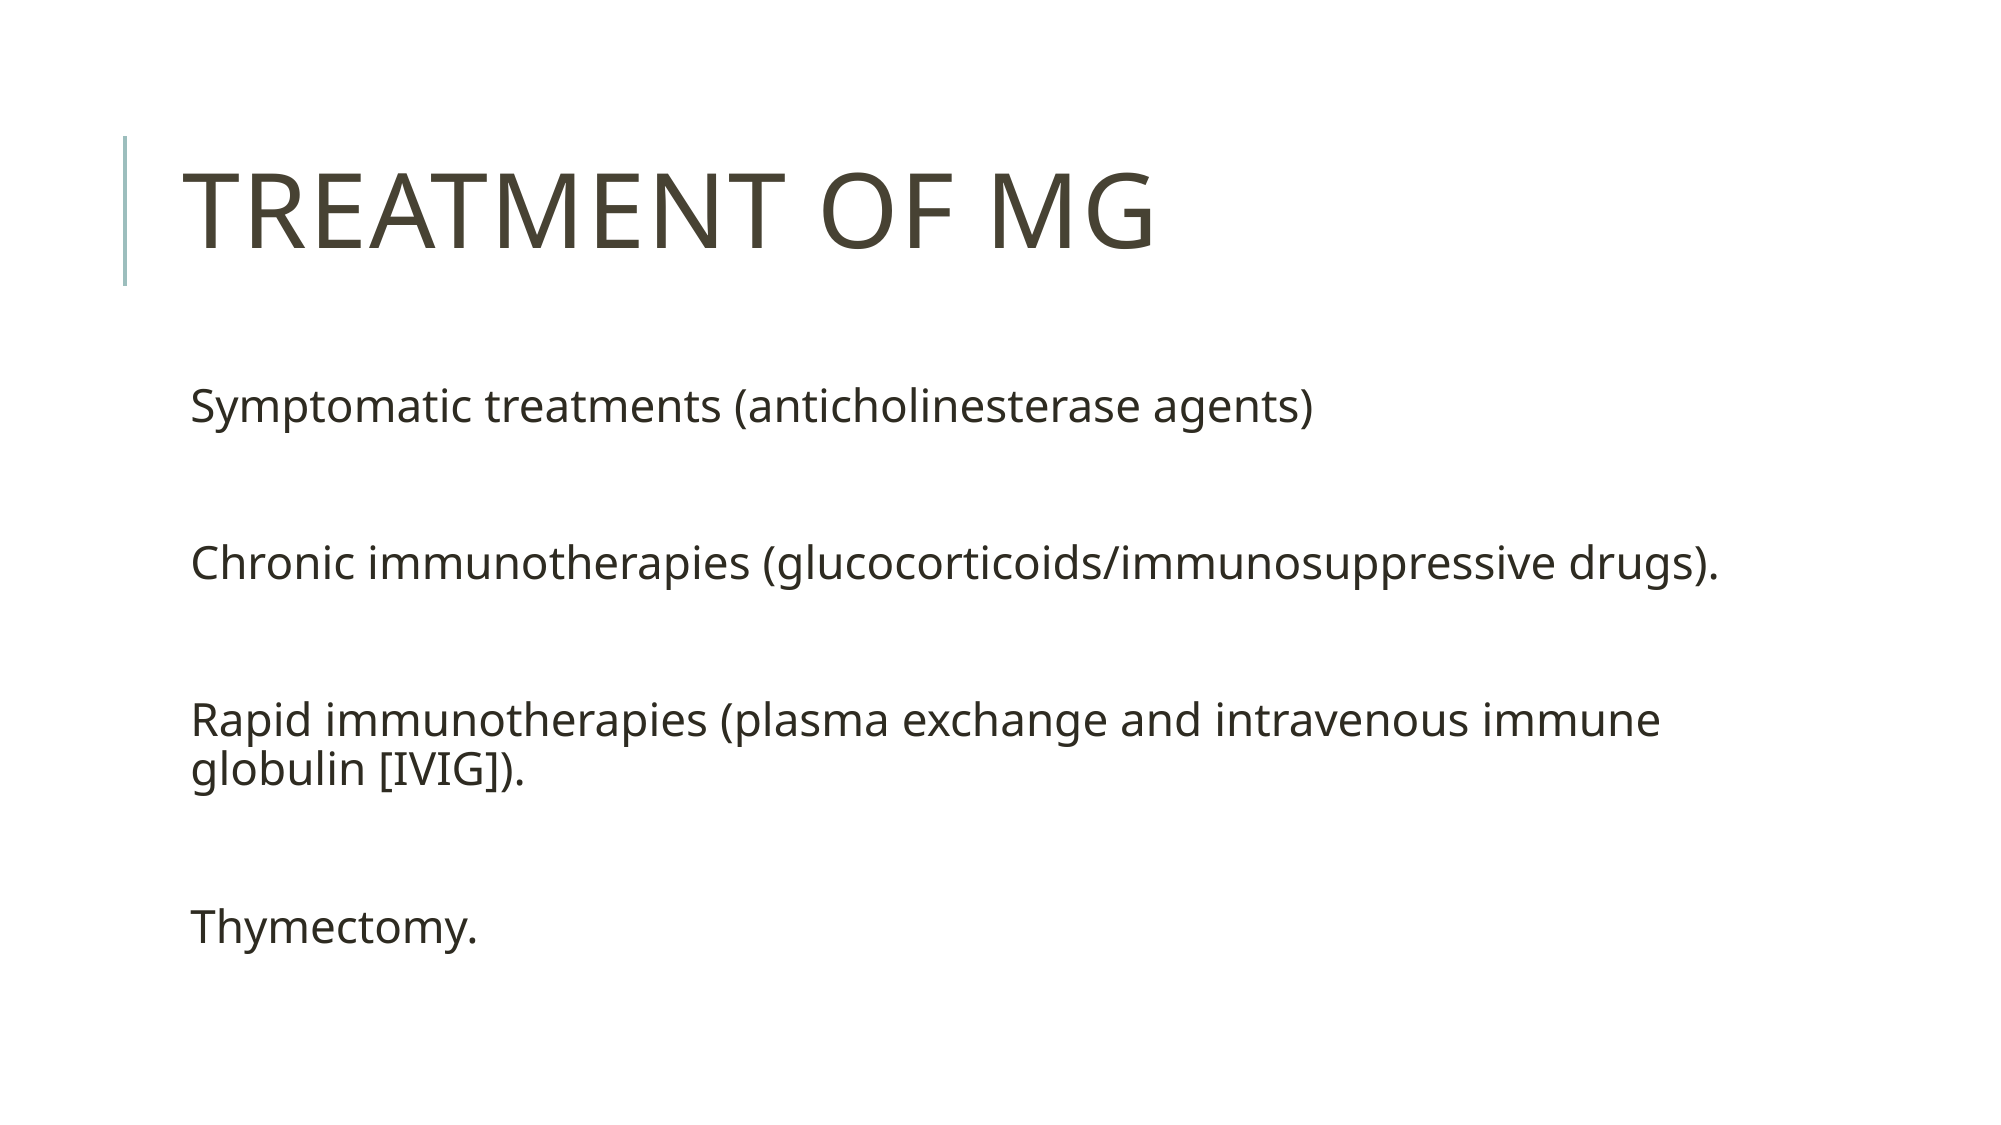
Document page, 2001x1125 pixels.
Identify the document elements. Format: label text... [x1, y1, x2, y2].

list Symptomatic treatments (anticholinesterase agents) Chronic immunotherapies (glucocorticoids/immunosuppressive drugs). Rapid immunotherapies (plasma exchange and intravenous immune globulin [IVIG]). Thymectomy. [168, 375, 1763, 1035]
title Treatment of mg [168, 96, 1763, 342]
